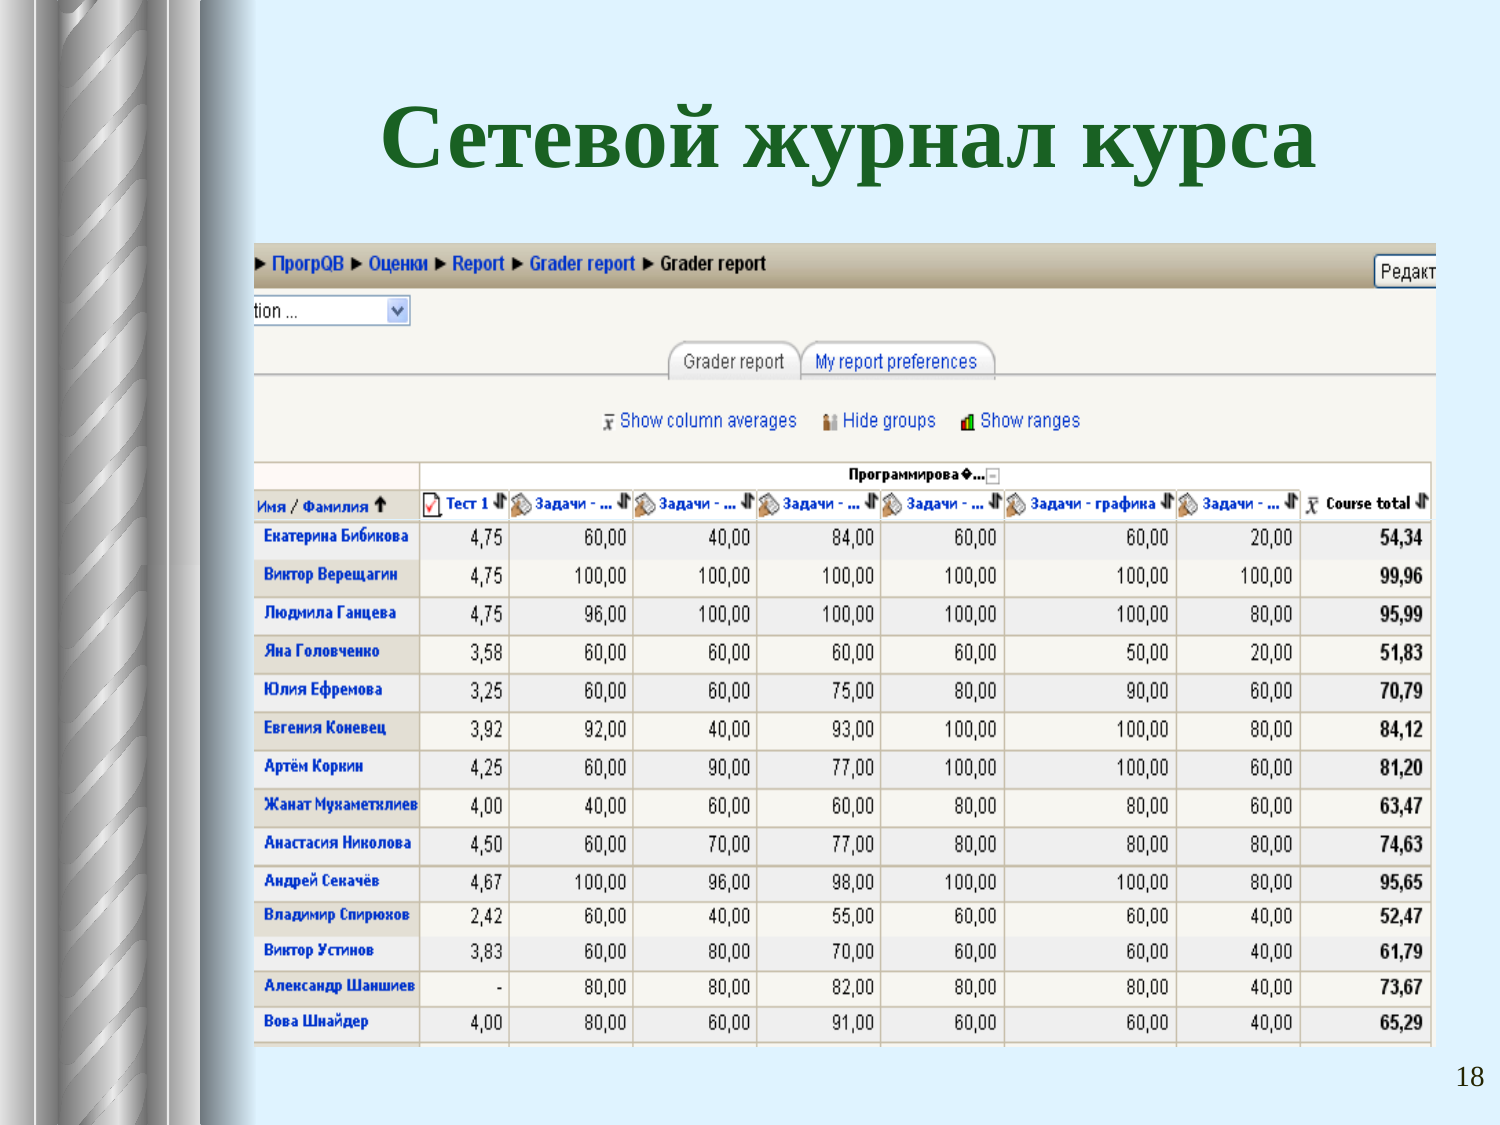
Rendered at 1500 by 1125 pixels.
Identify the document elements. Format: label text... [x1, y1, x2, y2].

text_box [253, 243, 1436, 1048]
title Сетевой журнал курса [245, 37, 1476, 226]
slide_number 18 [1187, 1037, 1500, 1113]
